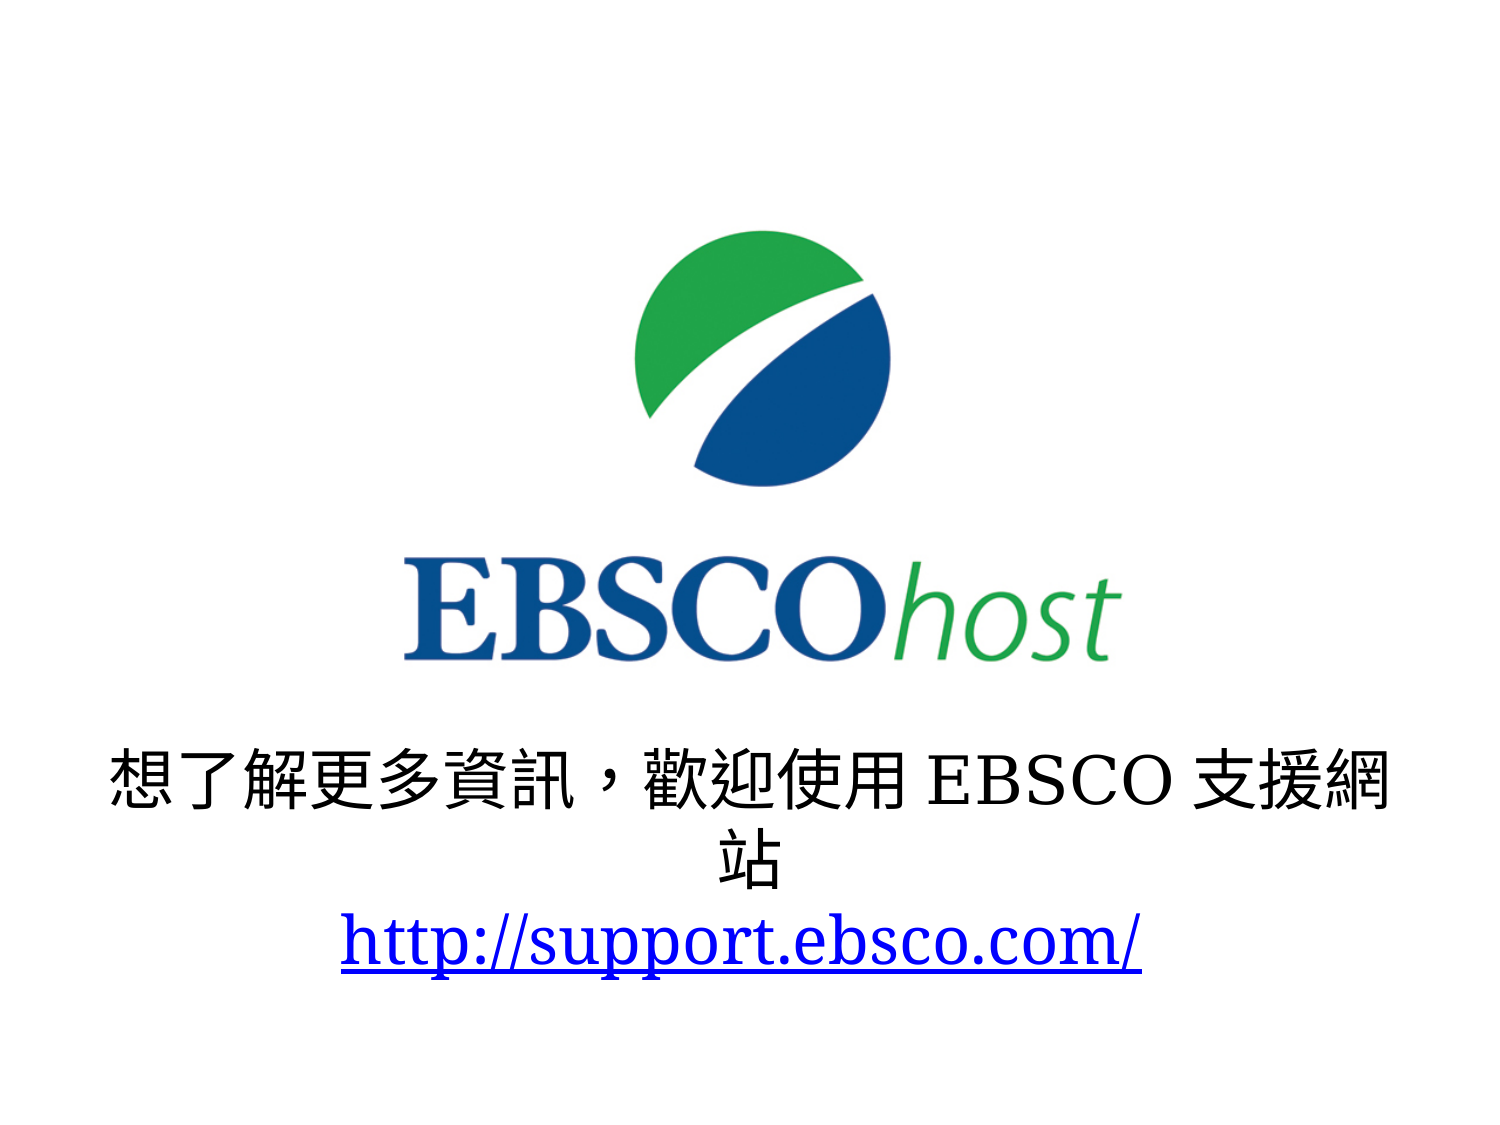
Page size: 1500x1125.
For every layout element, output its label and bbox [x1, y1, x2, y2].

picture [0, 123, 1500, 968]
